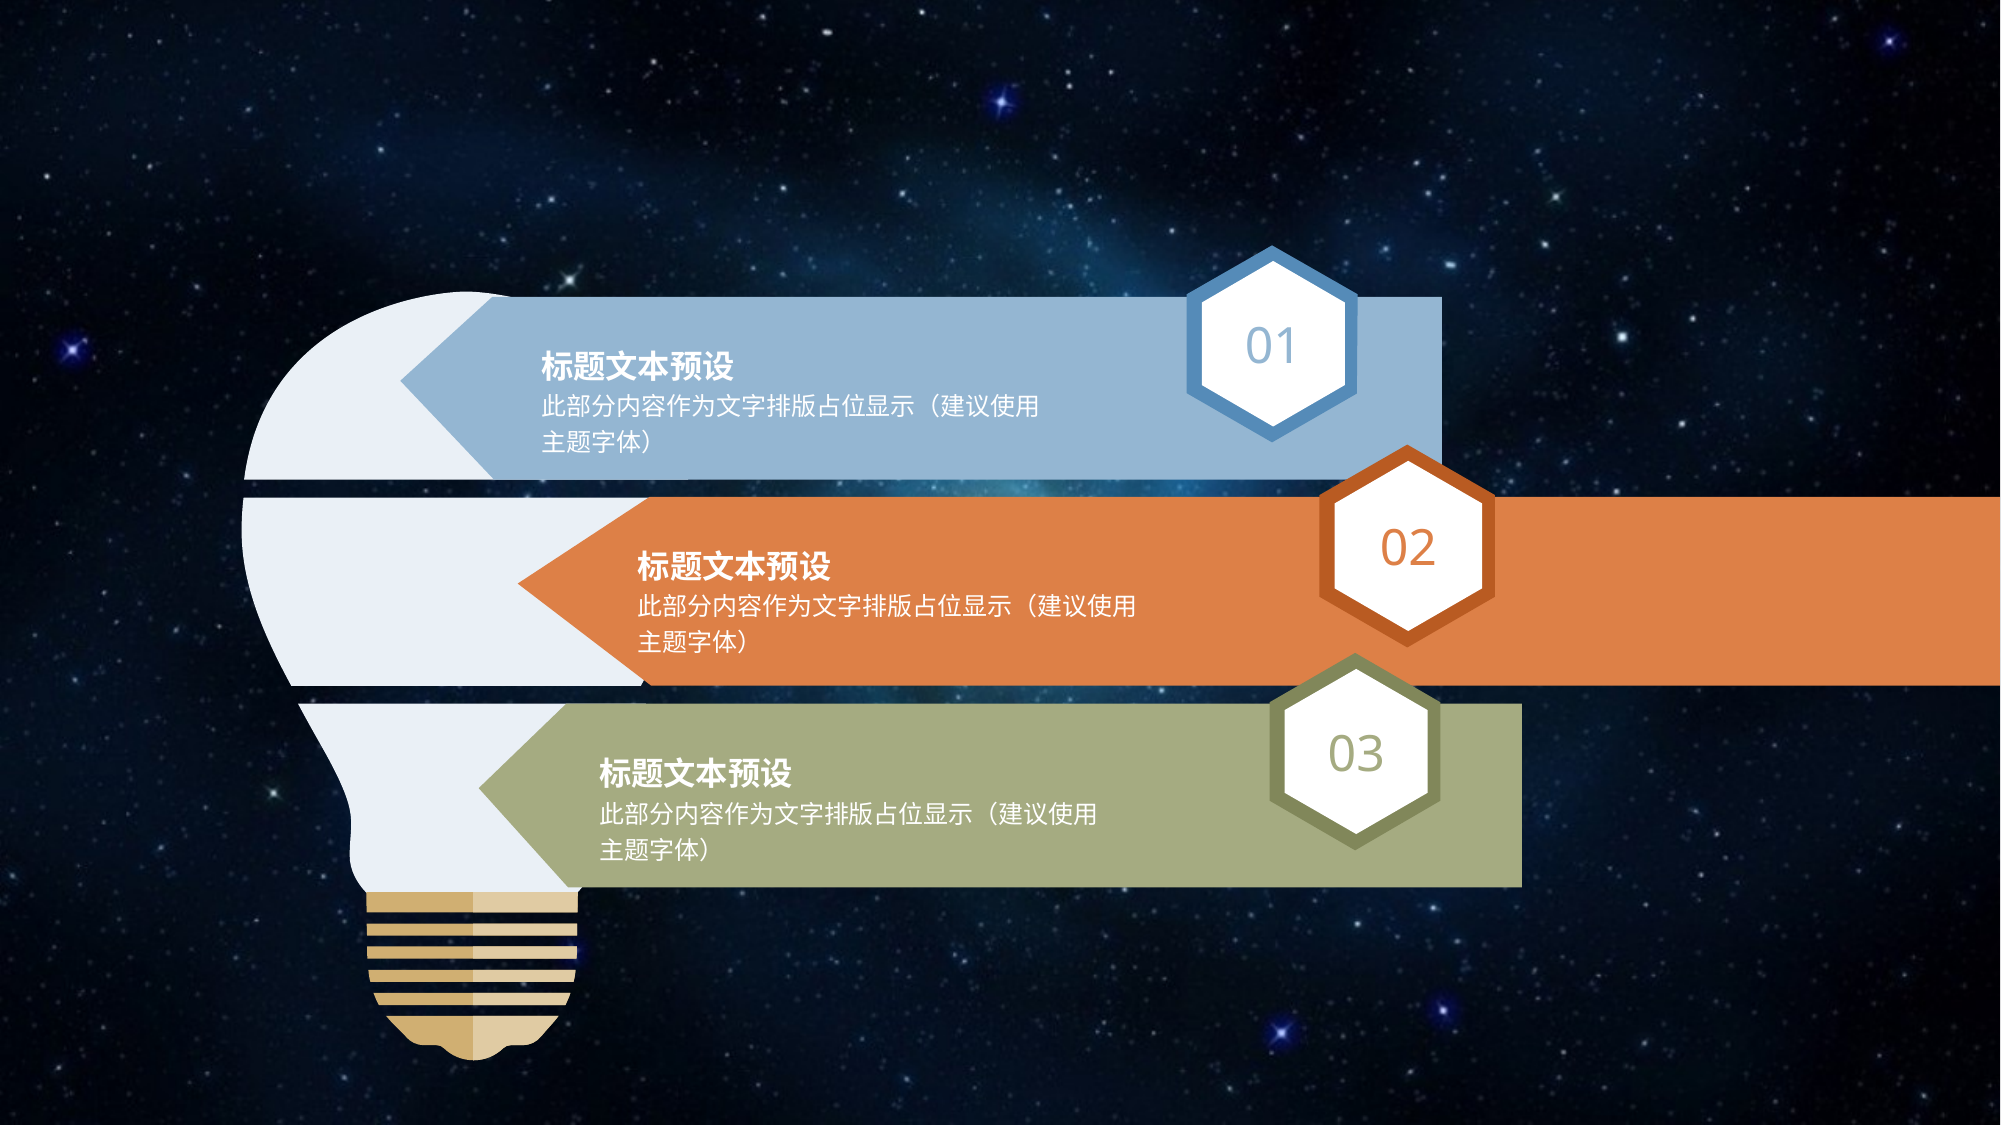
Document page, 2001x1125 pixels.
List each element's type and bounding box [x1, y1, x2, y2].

text_box [241, 245, 2000, 1061]
picture [0, 0, 2001, 1125]
